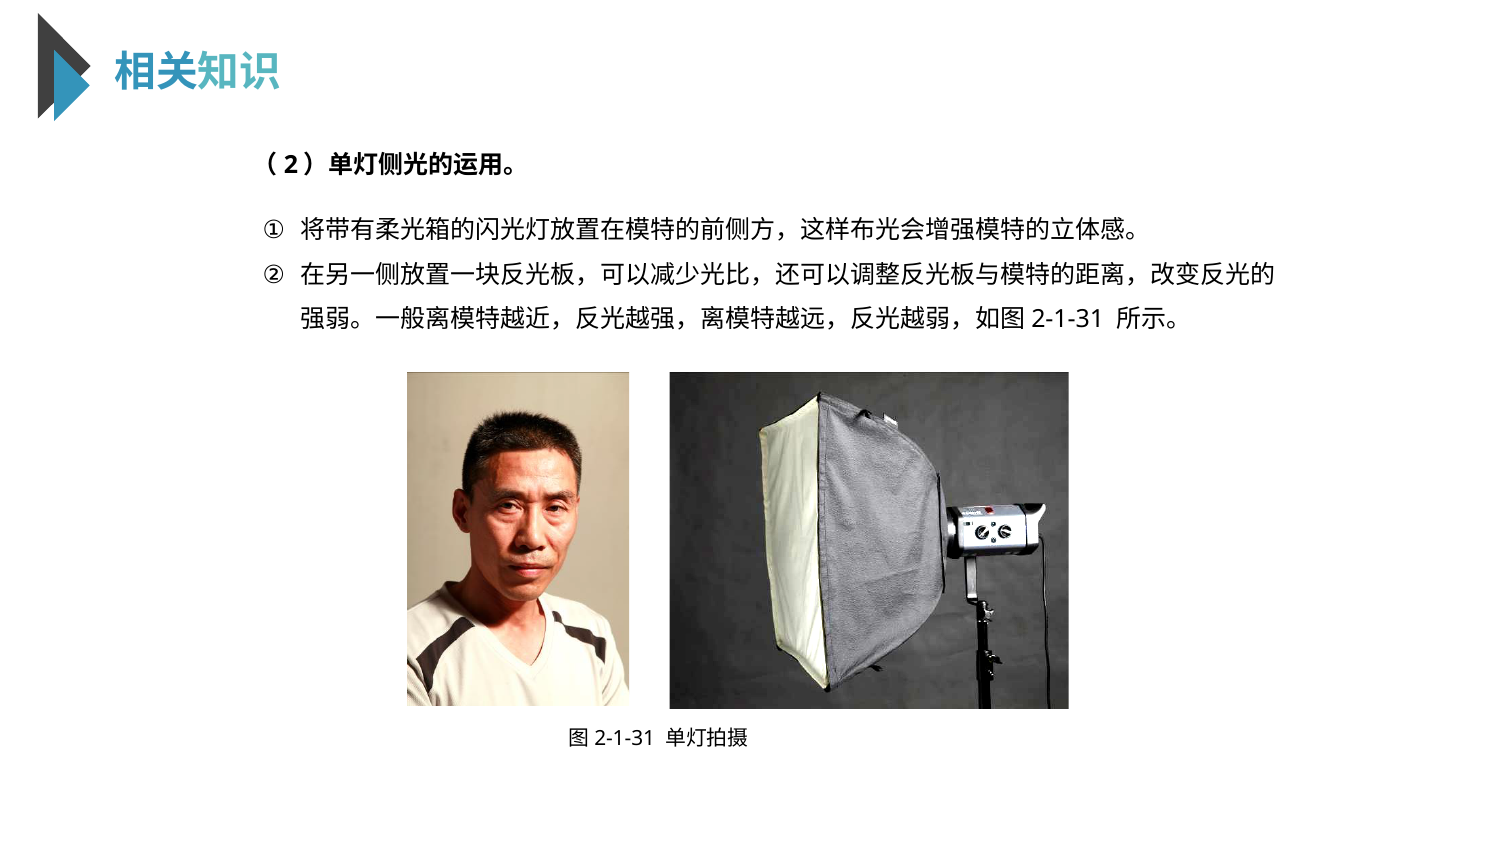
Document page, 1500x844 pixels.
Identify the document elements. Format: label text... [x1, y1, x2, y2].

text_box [37, 12, 283, 121]
text_box 将带有柔光箱的闪光灯放置在模特的前侧方，这样布光会增强模特的立体感。 在另一侧放置一块反光板，可以减少光比，还可以调整反光板与模特的距离，改变反光的强弱。一般离模特越近，反光越强，离模特越远，反光越弱，如图2-1-31 所示。 [262, 198, 1293, 333]
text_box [407, 372, 1069, 758]
text_box （2）单灯侧光的运用。 [238, 126, 544, 187]
